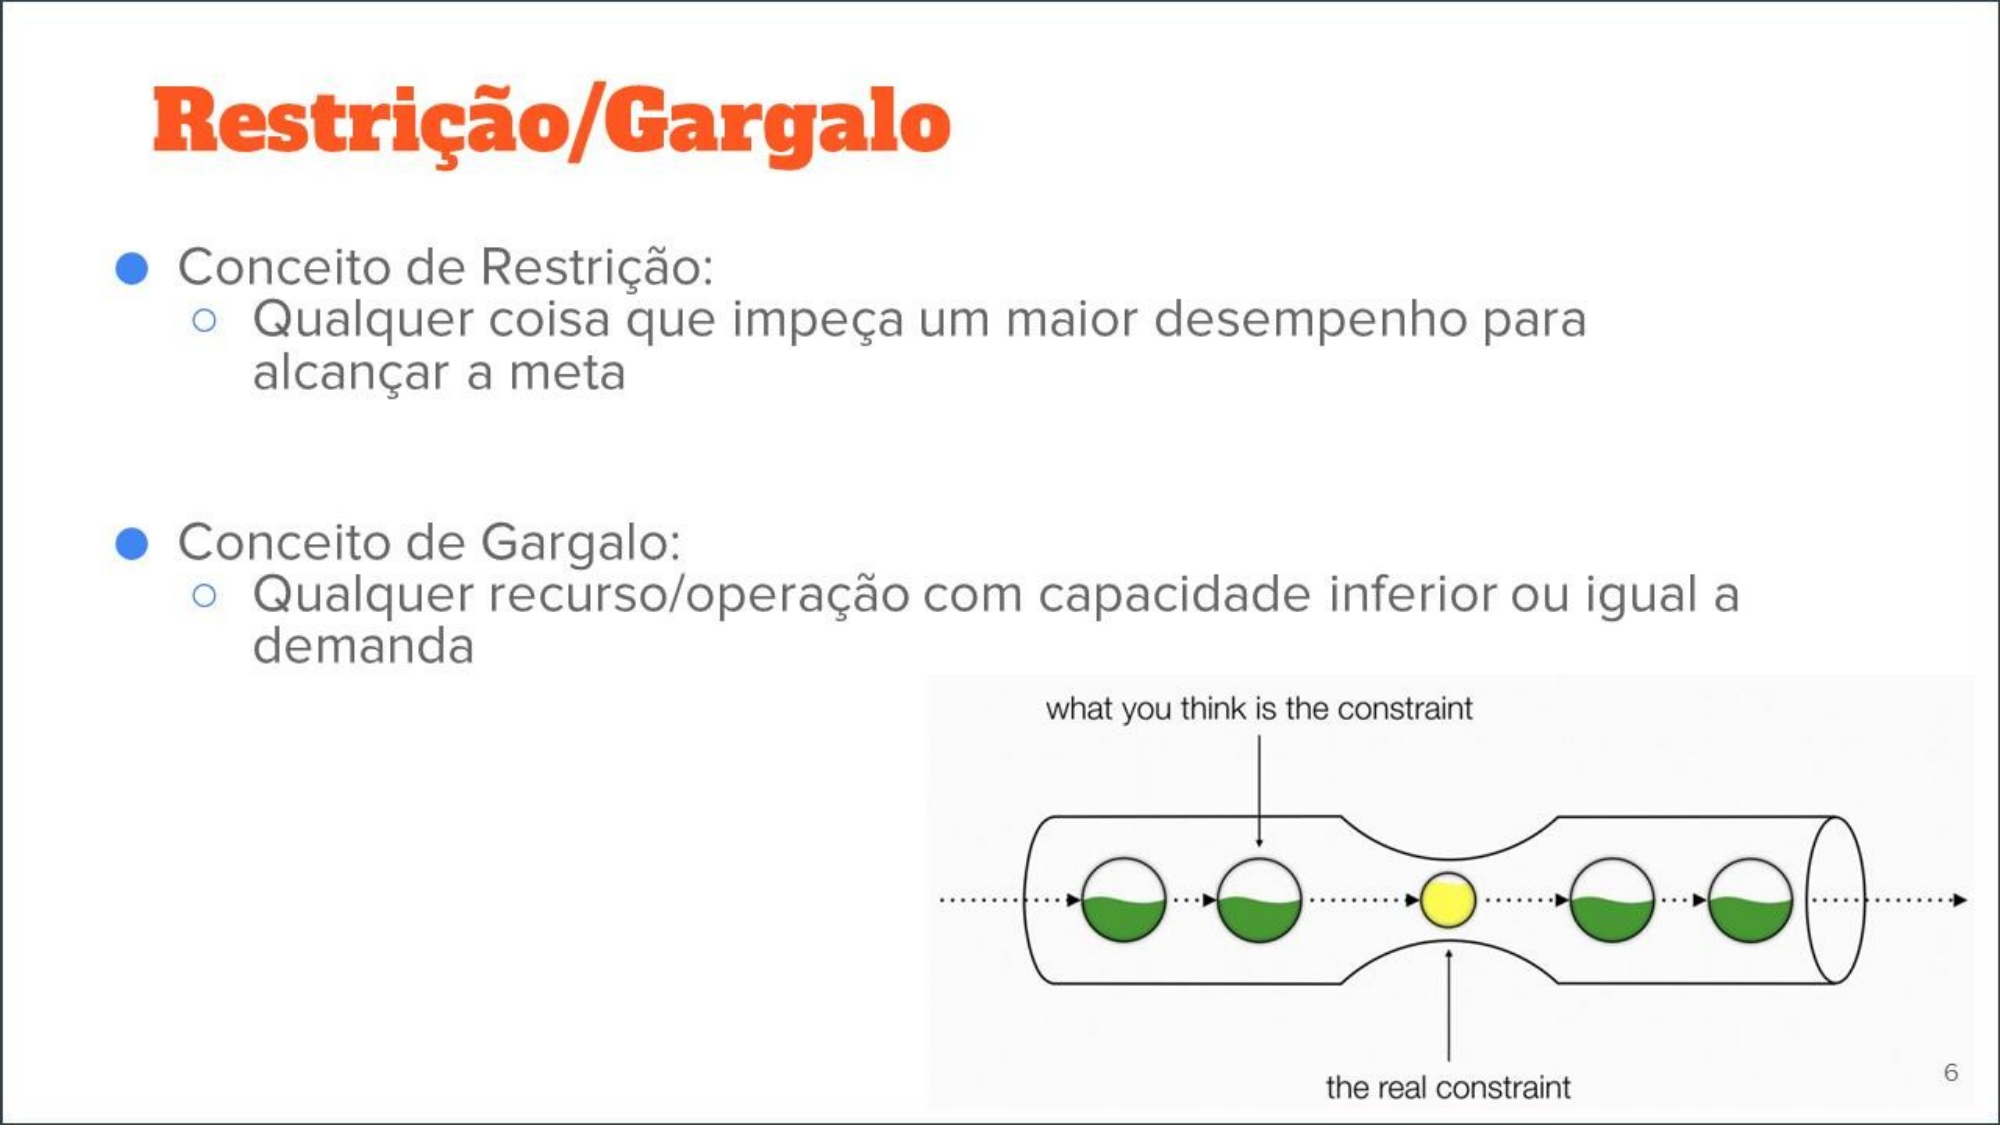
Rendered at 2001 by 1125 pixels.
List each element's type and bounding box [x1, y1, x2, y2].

list [0, 0, 2000, 1125]
